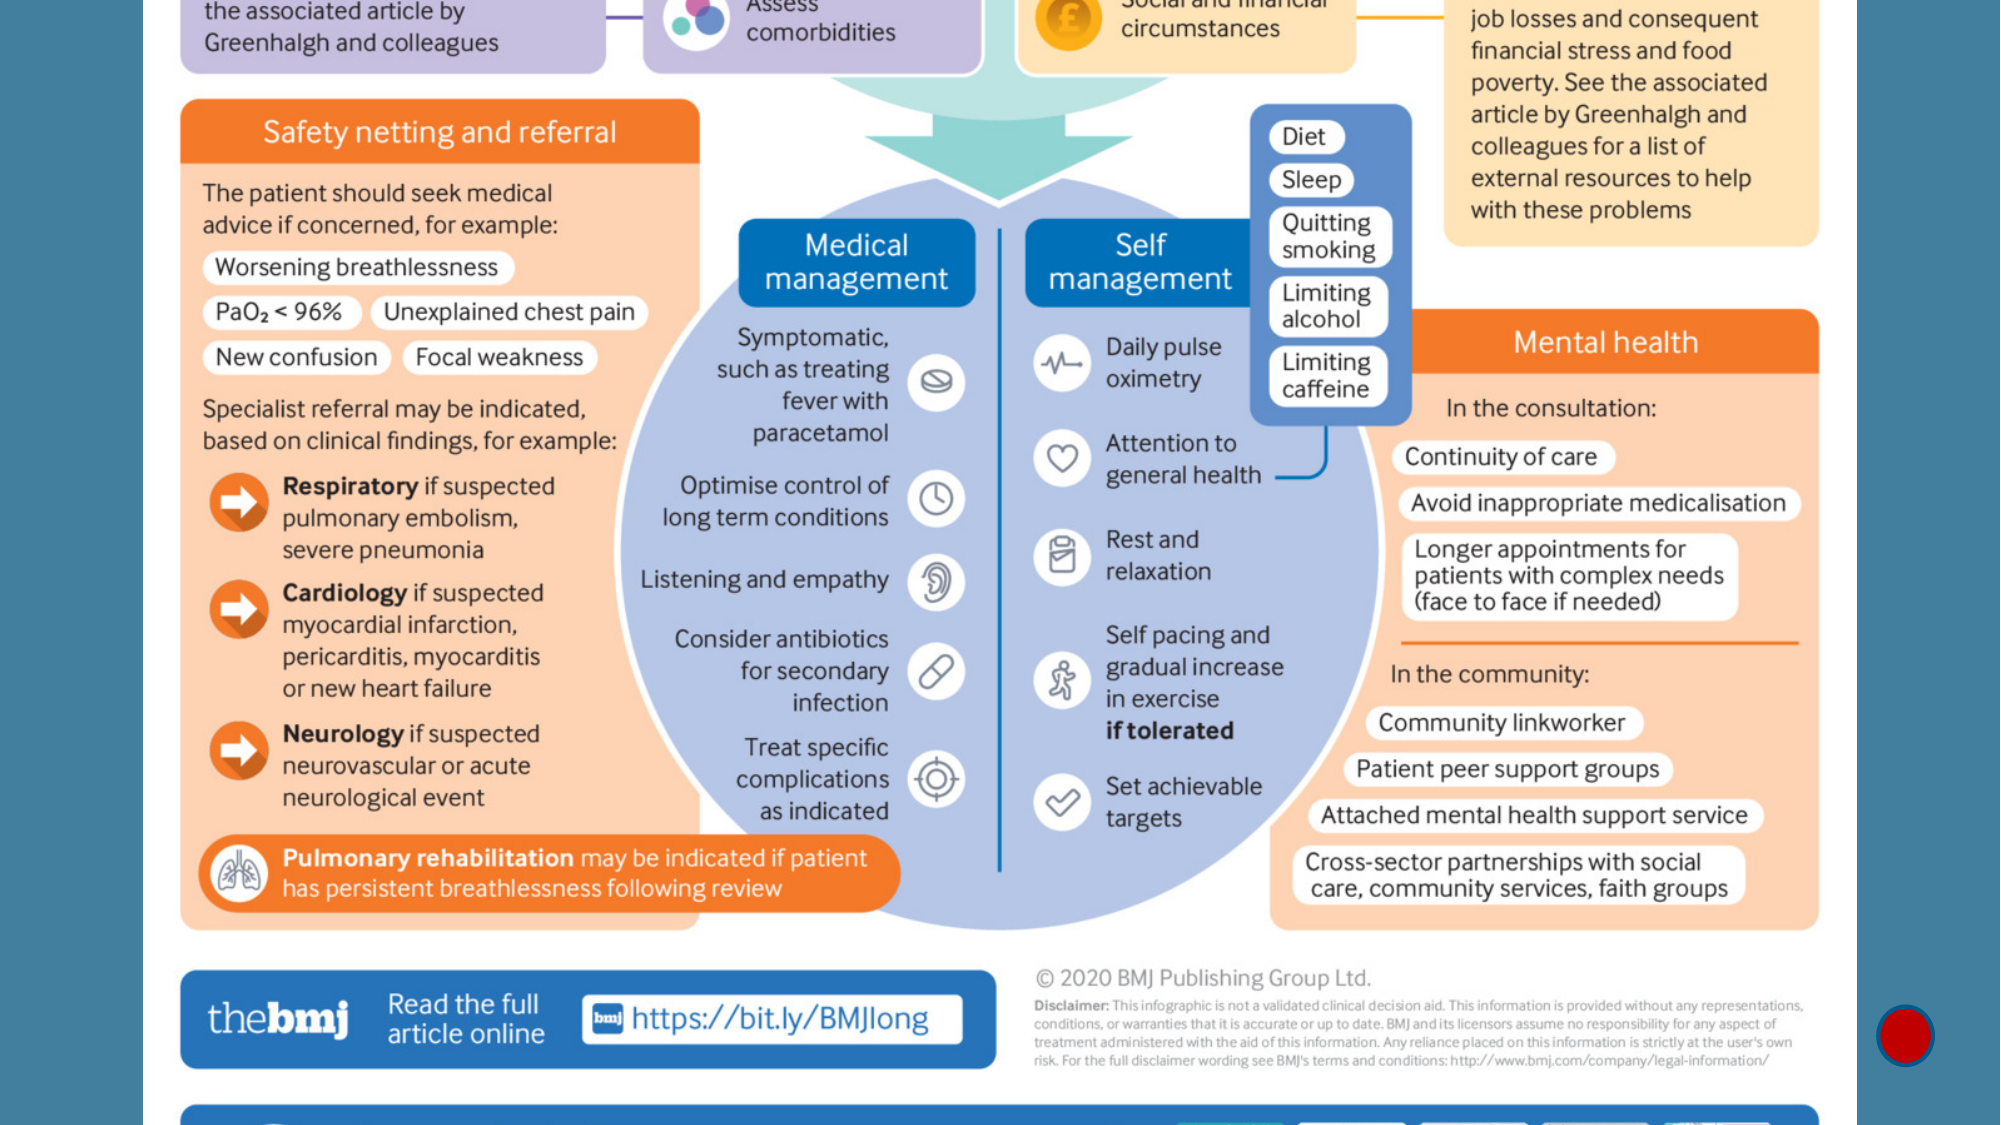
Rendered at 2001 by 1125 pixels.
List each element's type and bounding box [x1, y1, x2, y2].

text_box [1876, 1004, 1936, 1068]
picture [143, 0, 1857, 1125]
